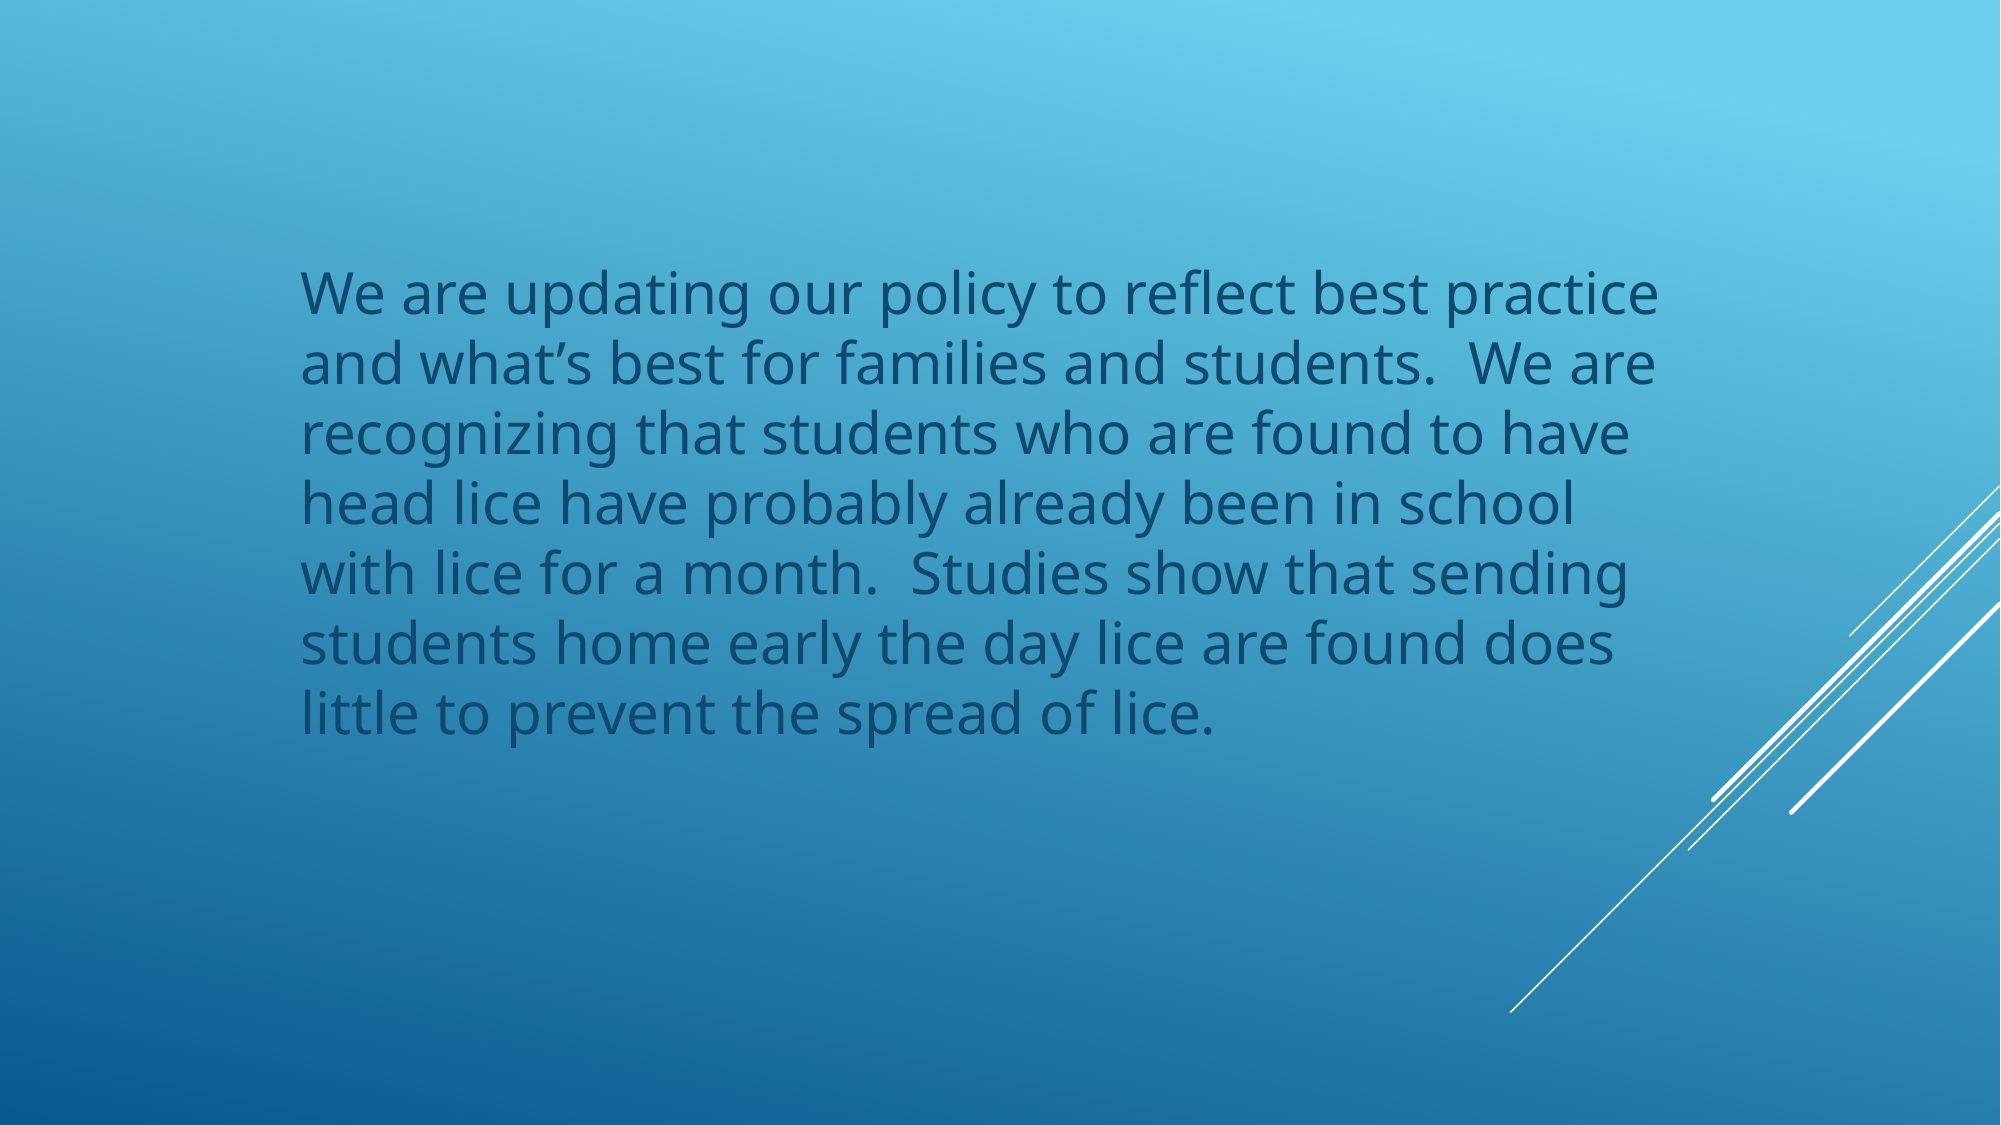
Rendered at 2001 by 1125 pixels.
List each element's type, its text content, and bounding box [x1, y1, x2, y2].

list We are updating our policy to reflect best practice and what’s best for families and students. We are recognizing that students who are found to have head lice have probably already been in school with lice for a month. Studies show that sending students home early the day lice are found does little to prevent the spread of lice. [285, 189, 1686, 814]
